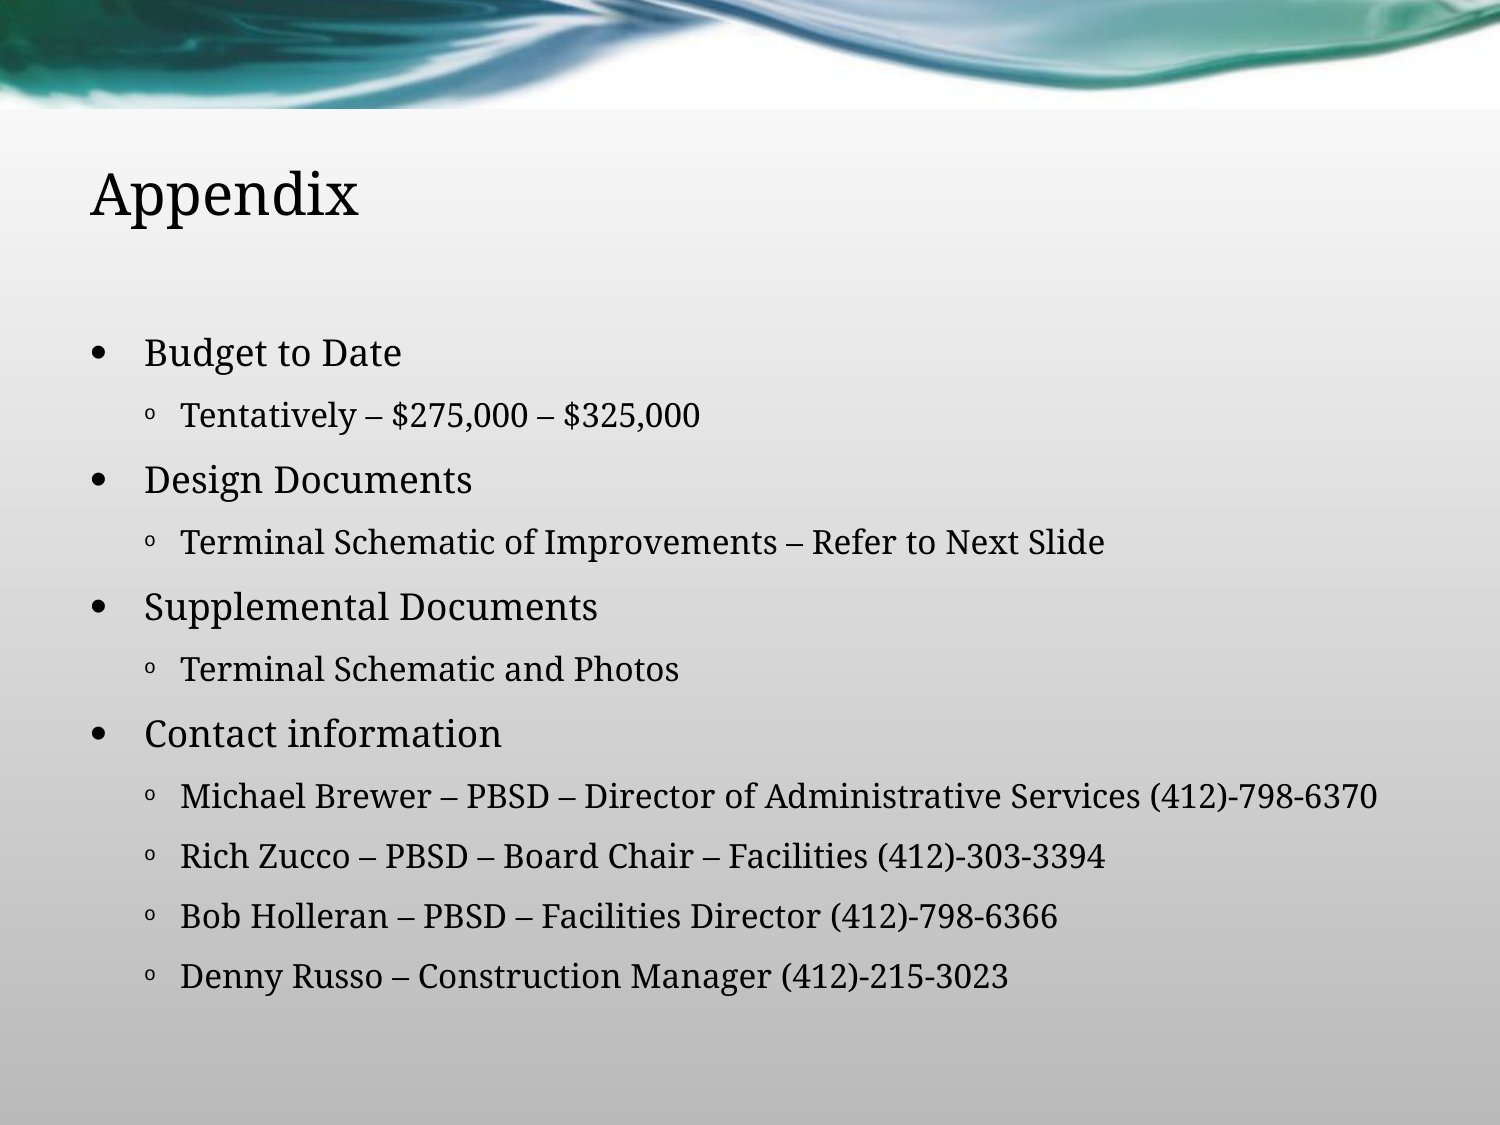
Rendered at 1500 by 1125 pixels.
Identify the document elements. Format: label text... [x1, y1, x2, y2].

title Appendix [75, 149, 1425, 299]
list Budget to Date Tentatively – $275,000 – $325,000 Design Documents Terminal Schematic of Improvements – Refer to Next Slide Supplemental Documents Terminal Schematic and Photos Contact information Michael Brewer – PBSD – Director of Administrative Services (412)-798-6370 Rich Zucco – PBSD – Board Chair – Facilities (412)-303-3394 Bob Holleran – PBSD – Facilities Director (412)-798-6366 Denny Russo – Construction Manager (412)-215-3023 [75, 299, 1425, 1005]
picture [0, 0, 1500, 109]
